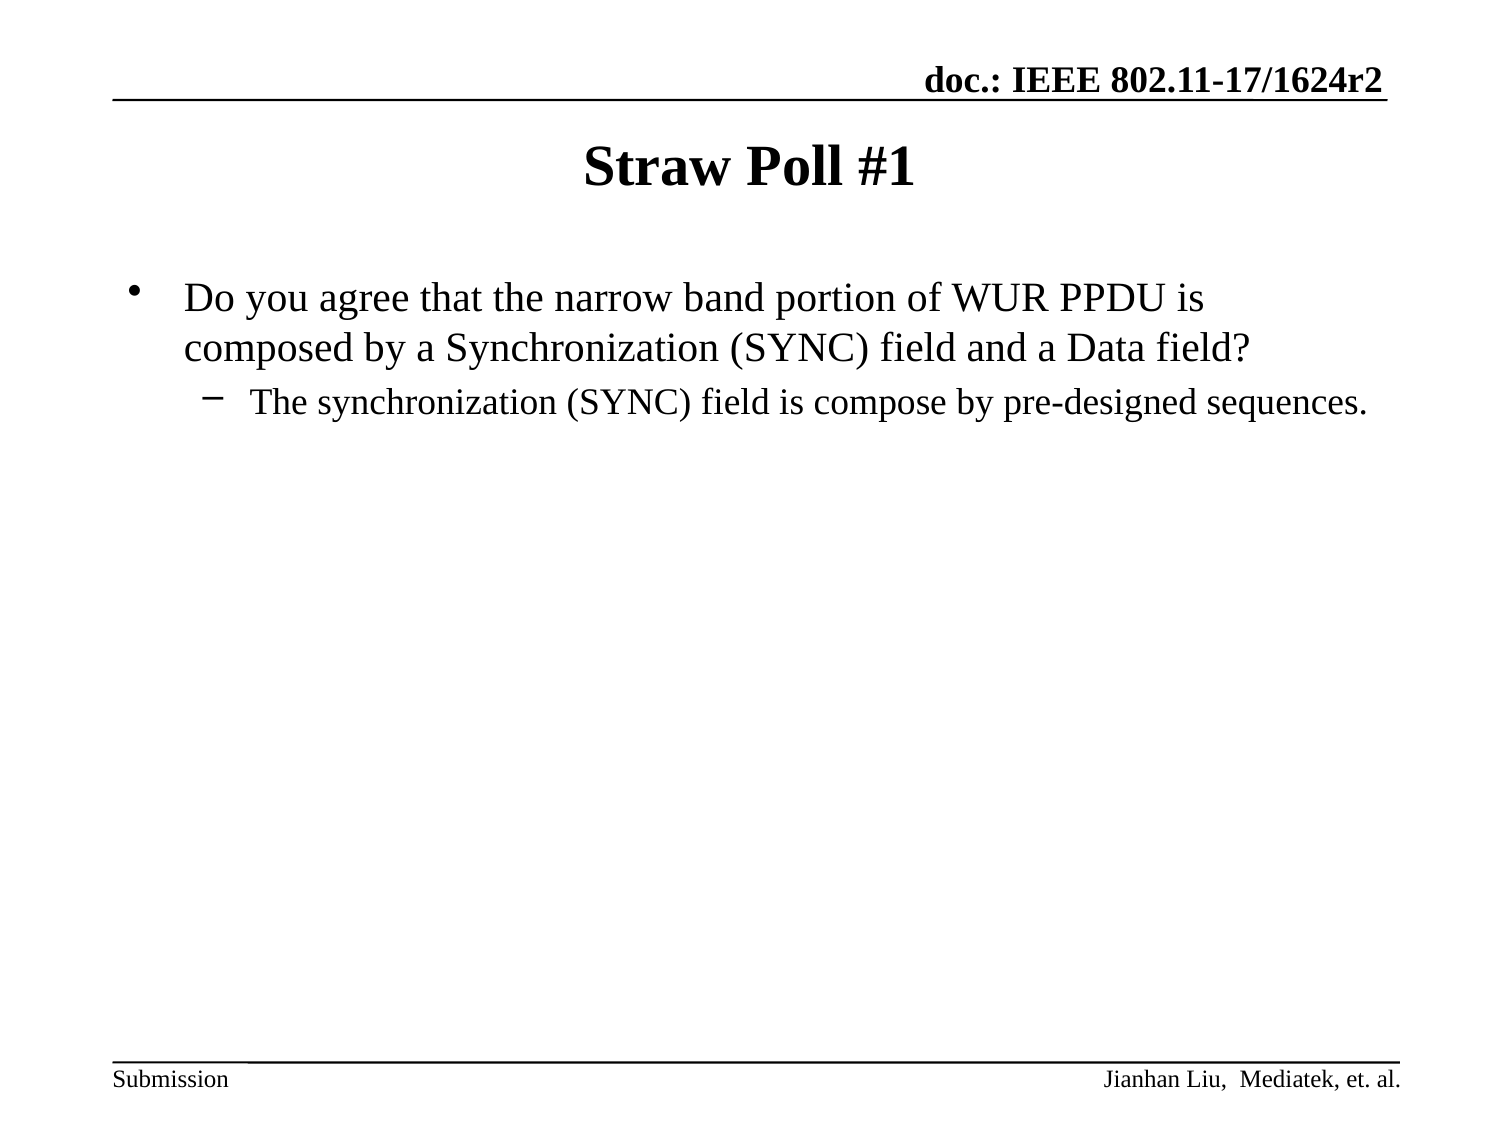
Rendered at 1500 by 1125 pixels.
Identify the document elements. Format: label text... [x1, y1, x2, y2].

title Straw Poll #1 [112, 112, 1388, 213]
footer Jianhan Liu, Mediatek, et. al. [1092, 1061, 1402, 1093]
list Do you agree that the narrow band portion of WUR PPDU is composed by a Synchronization (SYNC) field and a Data field? The synchronization (SYNC) field is compose by pre-designed sequences. [112, 262, 1388, 1001]
